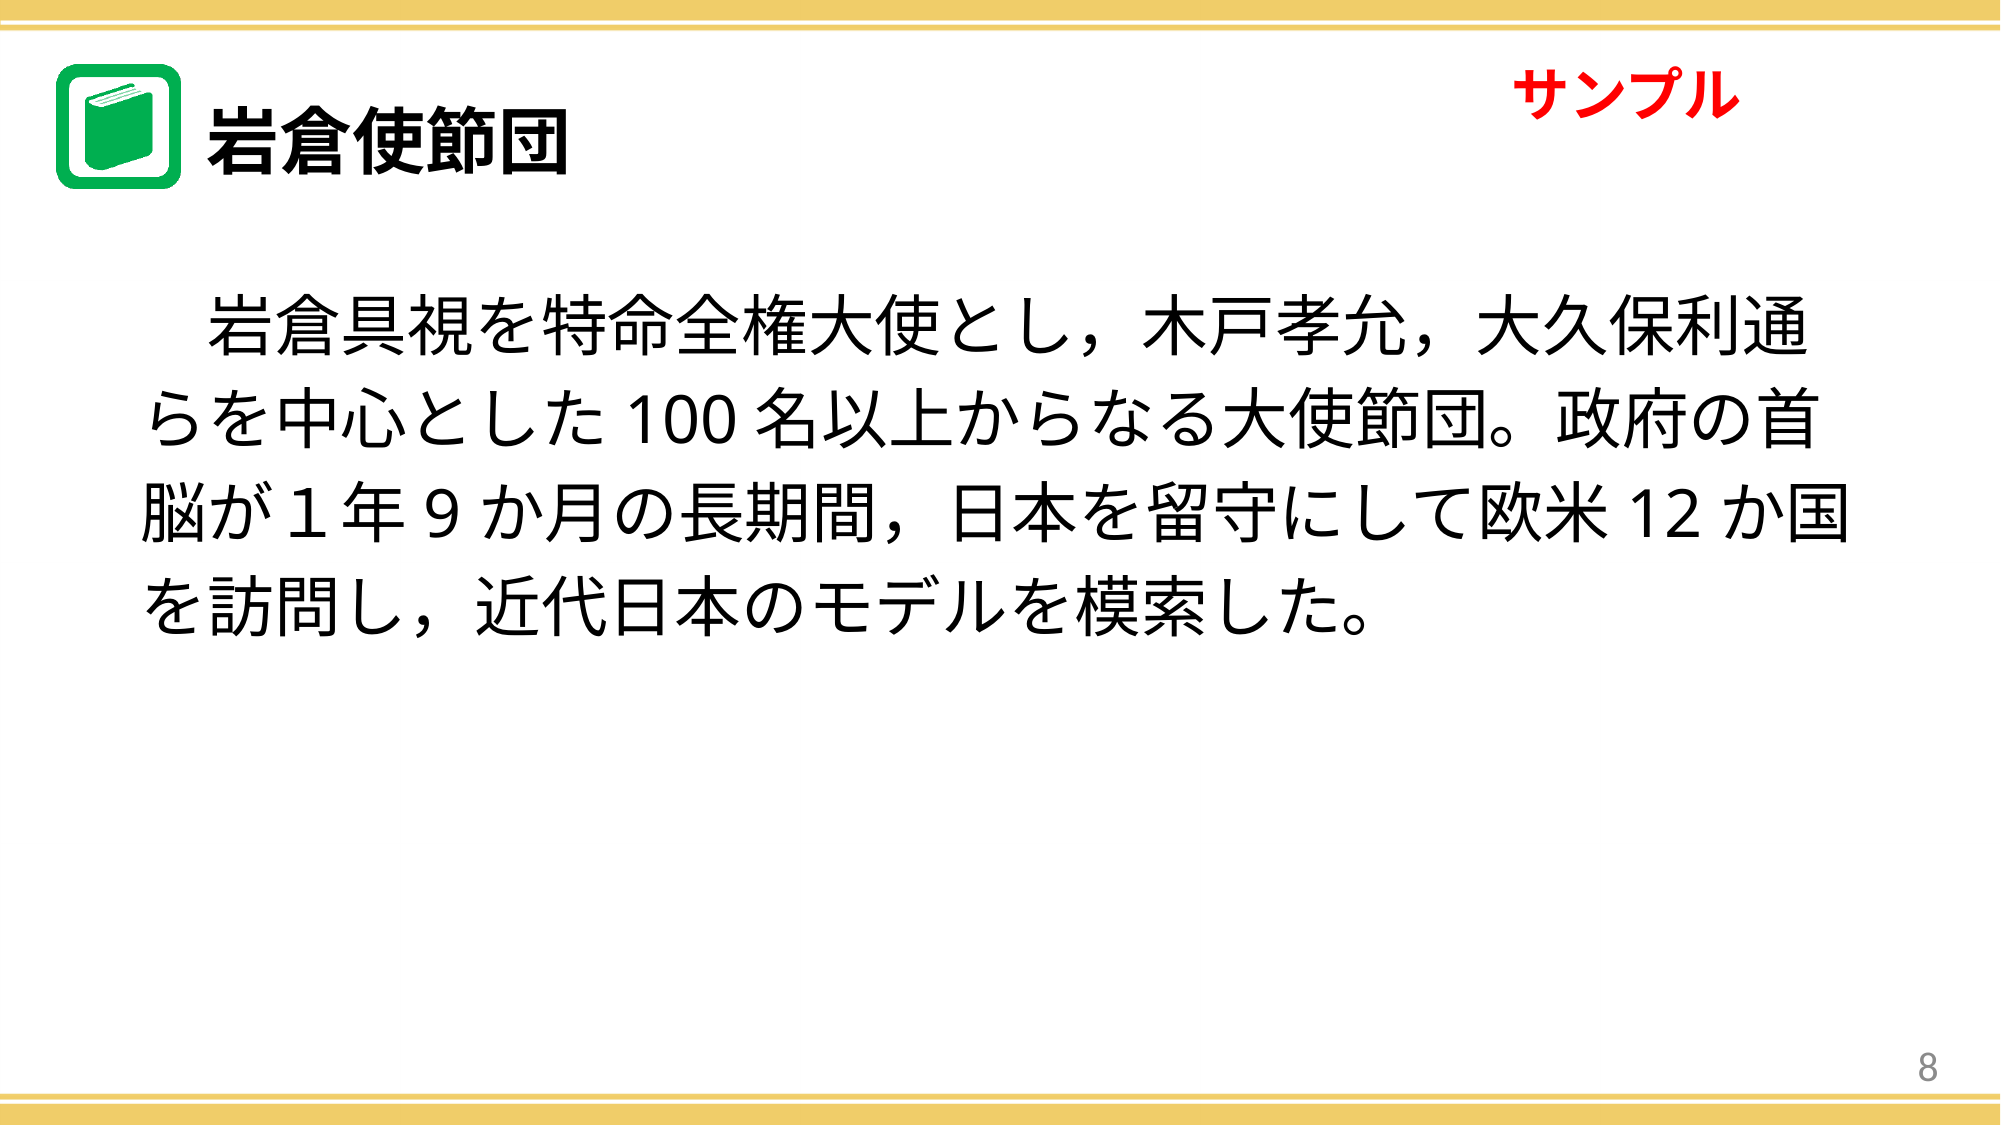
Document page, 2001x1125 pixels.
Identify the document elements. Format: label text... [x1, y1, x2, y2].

text_box 岩倉具視を特命全権大使とし，木戸孝允，大久保利通らを中心とした100名以上からなる大使節団。政府の首脳が１年9か月の長期間，日本を留守にして欧米12か国を訪問し，近代日本のモデルを模索した。 [125, 262, 1886, 890]
text_box 岩倉使節団 [206, 88, 1544, 189]
text_box サンプル [1496, 30, 1768, 123]
picture [0, 0, 2001, 1125]
